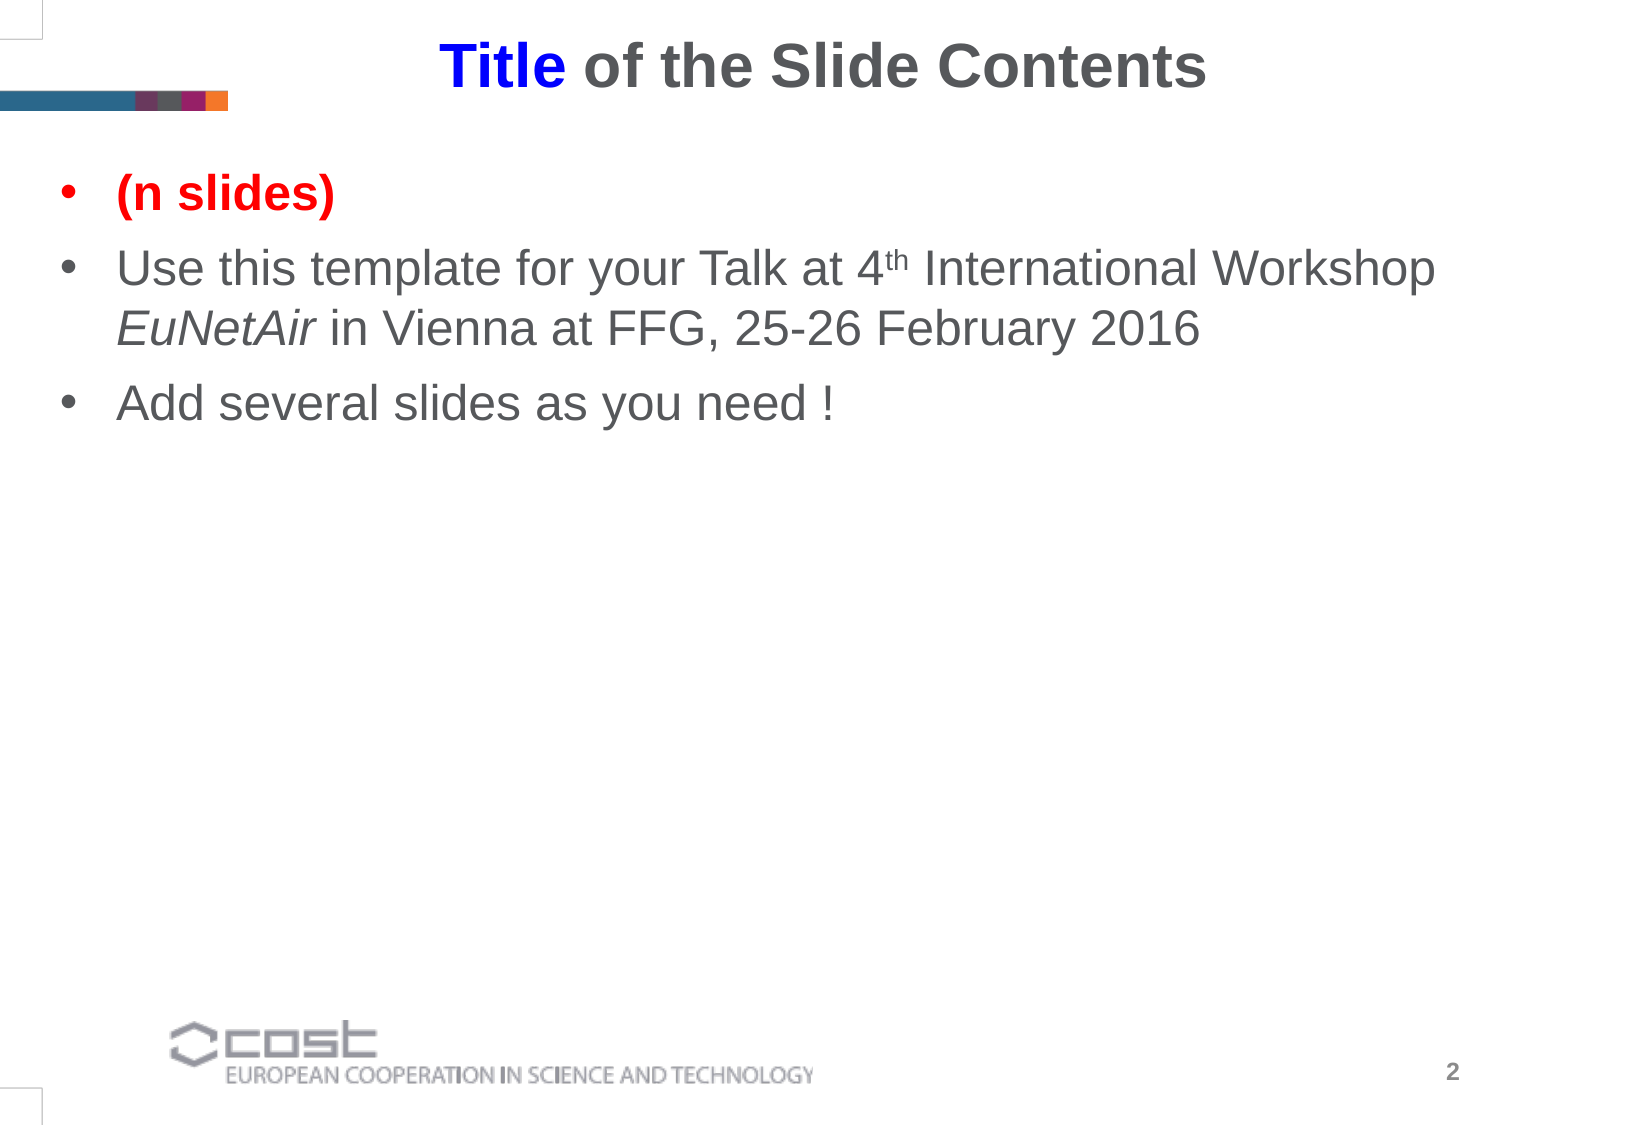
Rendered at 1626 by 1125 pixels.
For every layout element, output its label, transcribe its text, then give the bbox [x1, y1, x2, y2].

slide_number 2 [1373, 1040, 1475, 1101]
list (n slides) Use this template for your Talk at 4th International Workshop EuNetAir in Vienna at FFG, 25-26 February 2016 Add several slides as you need ! [44, 153, 1593, 492]
list Title of the Slide Contents [56, 19, 1593, 102]
